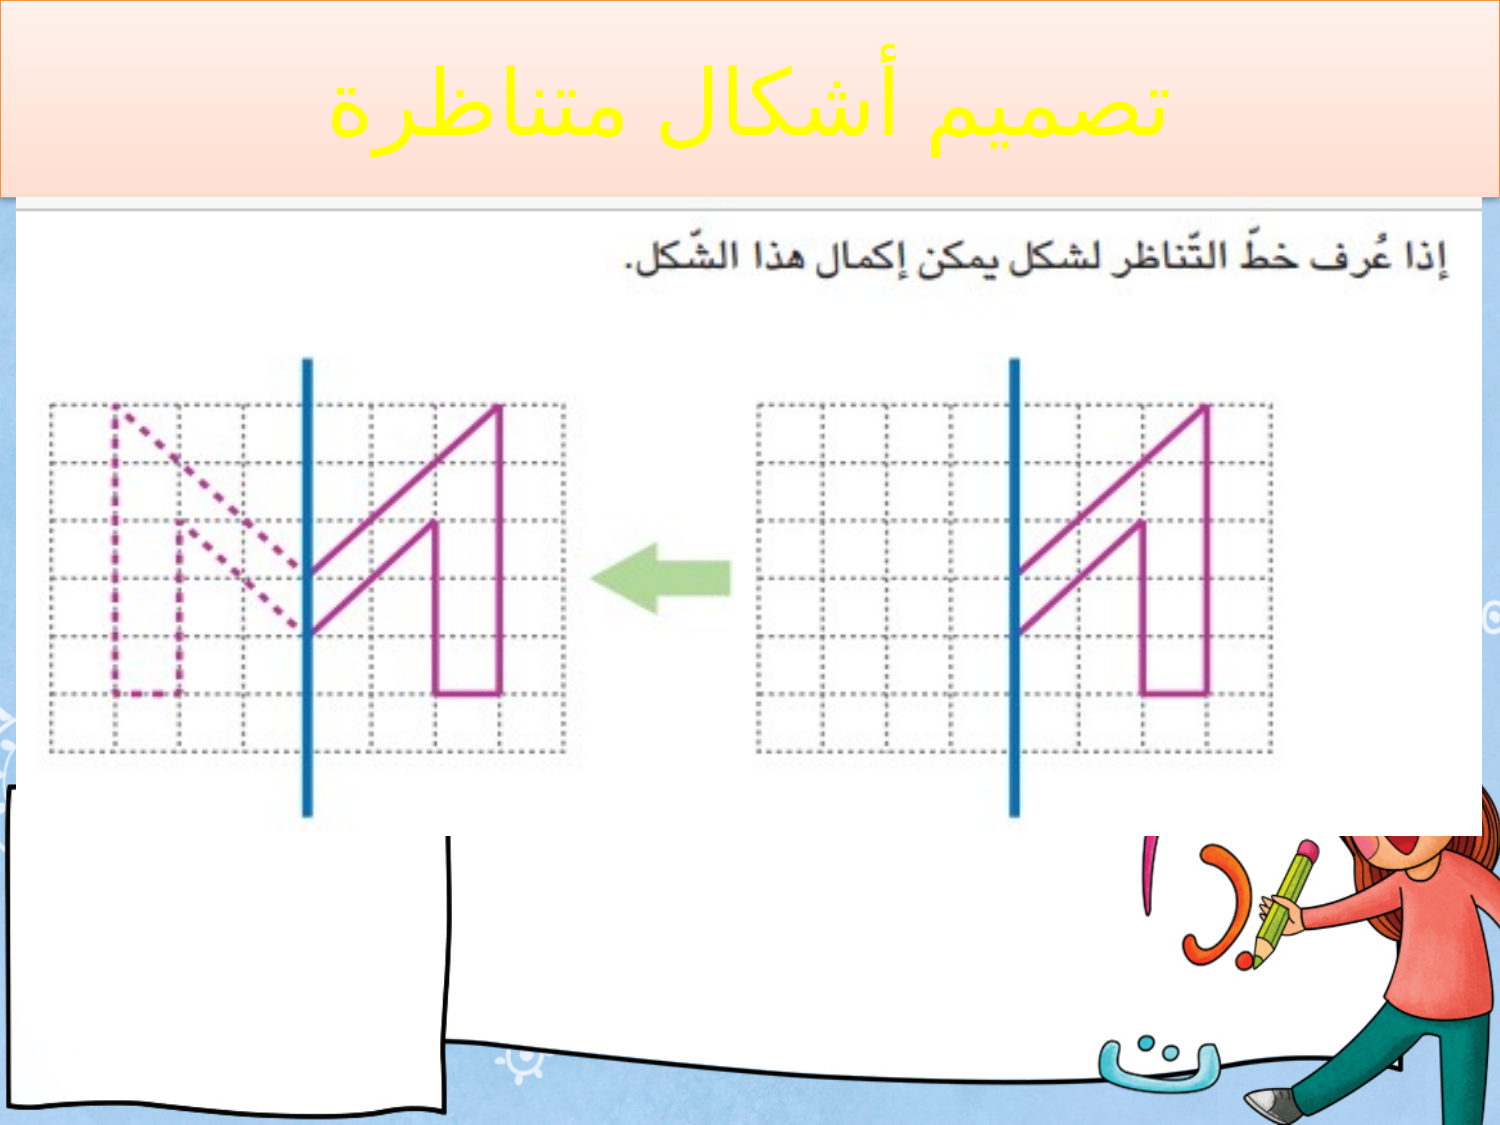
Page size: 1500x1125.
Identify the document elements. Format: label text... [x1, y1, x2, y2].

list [15, 197, 1482, 836]
picture [0, 198, 1500, 1125]
title تصميم أشكال متناظرة [0, 0, 1500, 198]
